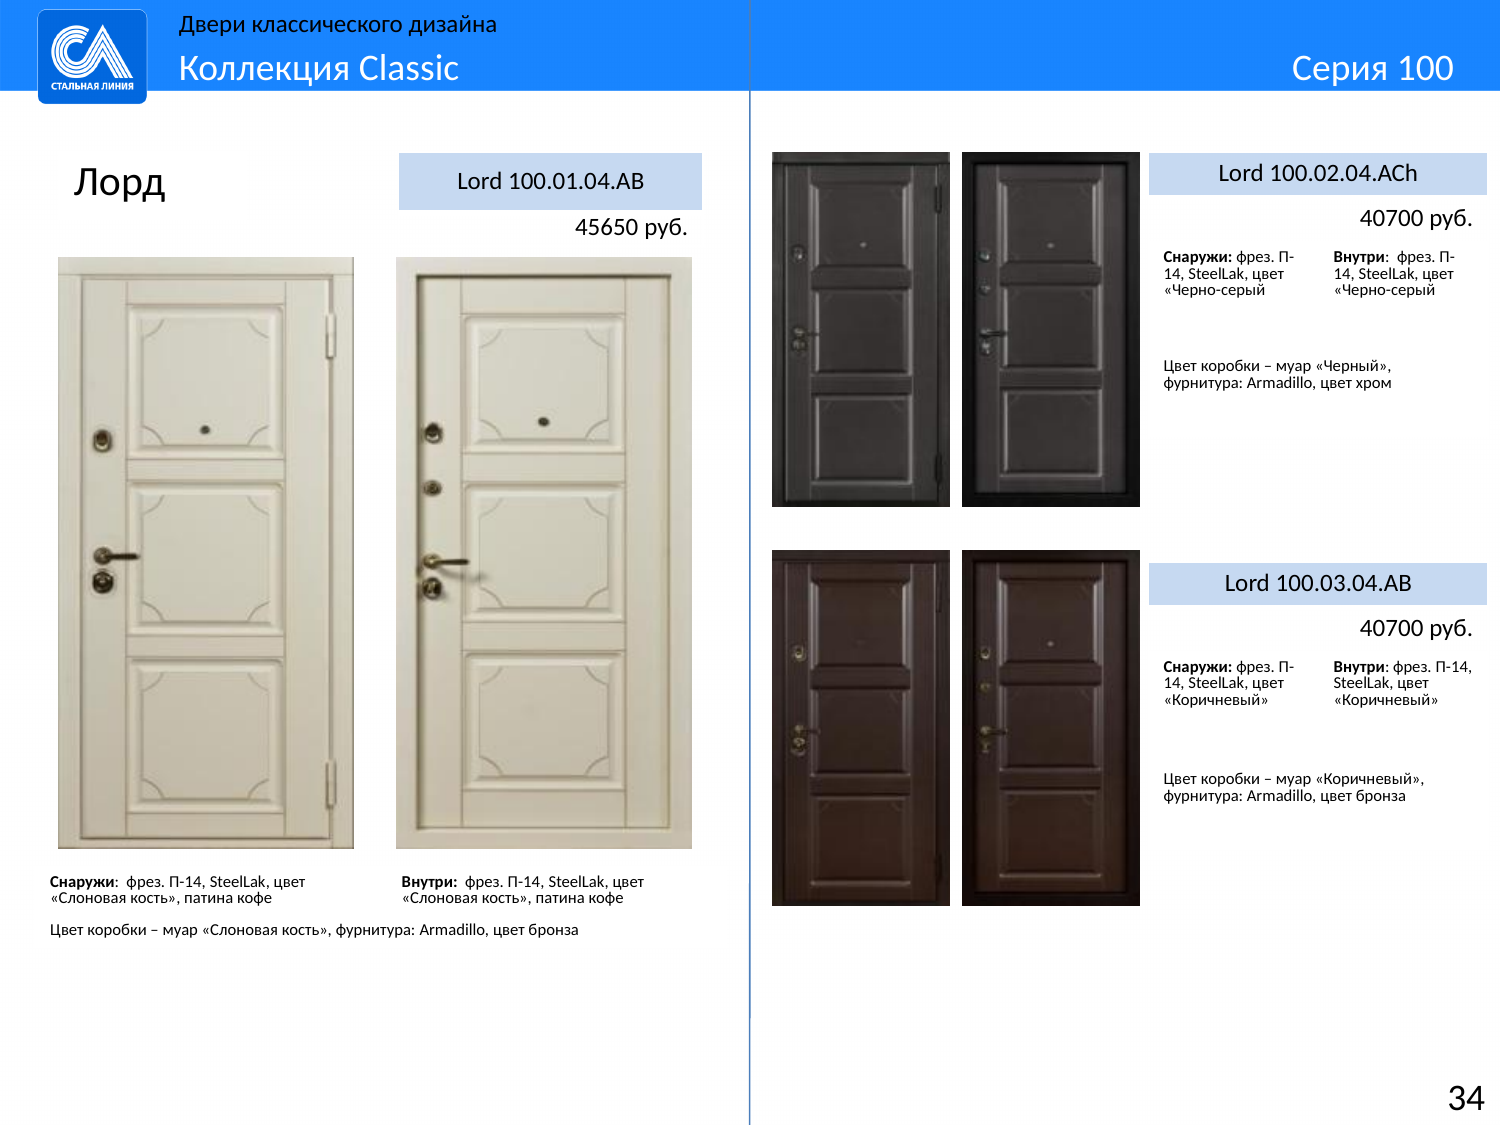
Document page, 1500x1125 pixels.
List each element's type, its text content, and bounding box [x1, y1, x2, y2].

table_header Lord 100.02.04.ACh [1149, 153, 1487, 195]
table_cell 45650 руб. [399, 216, 702, 245]
table_header Снаружи: фрез. П-14, SteelLak, цвет «Слоновая кость», патина кофе [36, 868, 386, 913]
table_header Lord 100.03.04.AB [1149, 563, 1487, 605]
table_cell 40700 руб. [1149, 610, 1487, 651]
table_cell Внутри: фрез. П-14, SteelLak, цвет «Коричневый» [1319, 653, 1487, 763]
picture [0, 0, 1500, 1125]
text_box Коллекция Classic [163, 35, 539, 95]
text_box Серия 100 [1277, 35, 1500, 95]
text_box Двери классического дизайна [163, 0, 645, 45]
text_box 34 [1149, 1065, 1500, 1125]
table_cell Цвет коробки – муар «Черный», фурнитура: Armadillo, цвет хром [1149, 352, 1487, 436]
table_cell Внутри: фрез. П-14, SteelLak, цвет «Черно-серый [1319, 243, 1487, 351]
table_cell 40700 руб. [1149, 200, 1487, 241]
table_header Внутри: фрез. П-14, SteelLak, цвет «Слоновая кость», патина кофе [388, 868, 726, 913]
table_header Лорд [59, 153, 245, 215]
table_cell Цвет коробки – муар «Слоновая кость», фурнитура: Armadillo, цвет бронза [36, 919, 726, 947]
table_cell Снаружи: фрез. П-14, SteelLak, цвет «Коричневый» [1149, 653, 1318, 763]
table_header Lord 100.01.04.AB [399, 153, 702, 210]
table_cell Цвет коробки – муар «Коричневый», фурнитура: Armadillo, цвет бронза [1149, 765, 1487, 848]
table_cell Снаружи: фрез. П-14, SteelLak, цвет «Черно-серый [1149, 243, 1318, 351]
